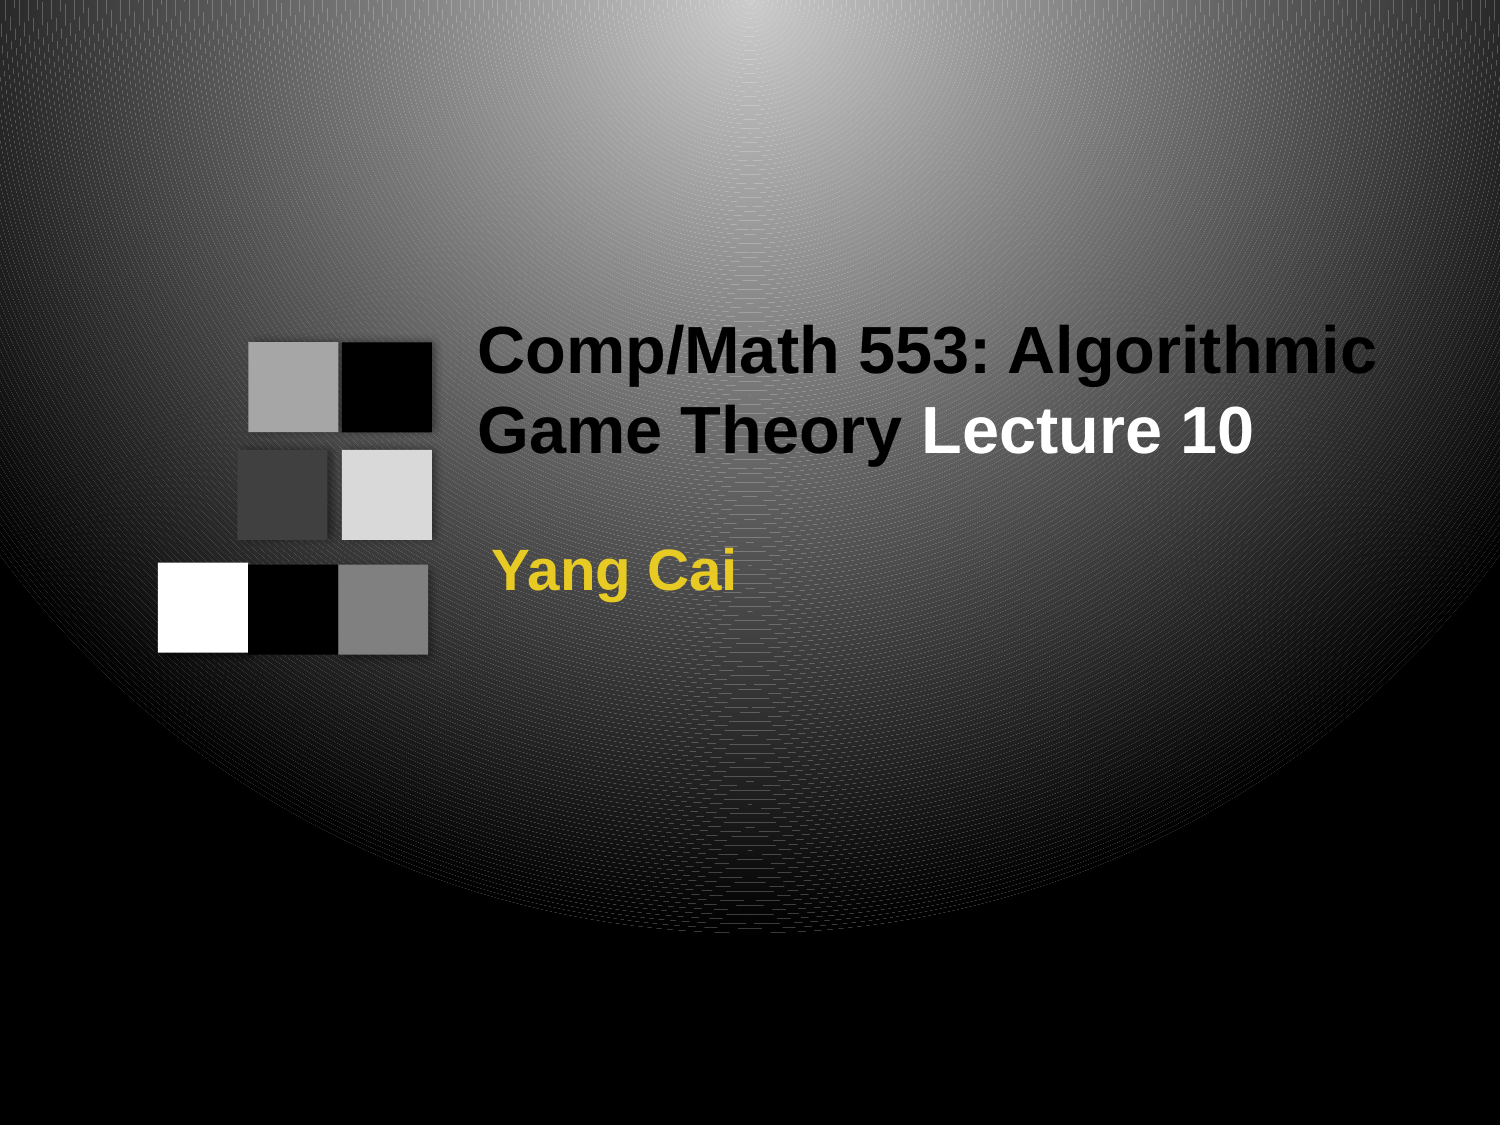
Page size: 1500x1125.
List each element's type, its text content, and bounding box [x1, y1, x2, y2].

text_box Yang Cai [477, 525, 754, 610]
text_box Comp/Math 553: Algorithmic Game Theory Lecture 10 [462, 299, 1450, 475]
